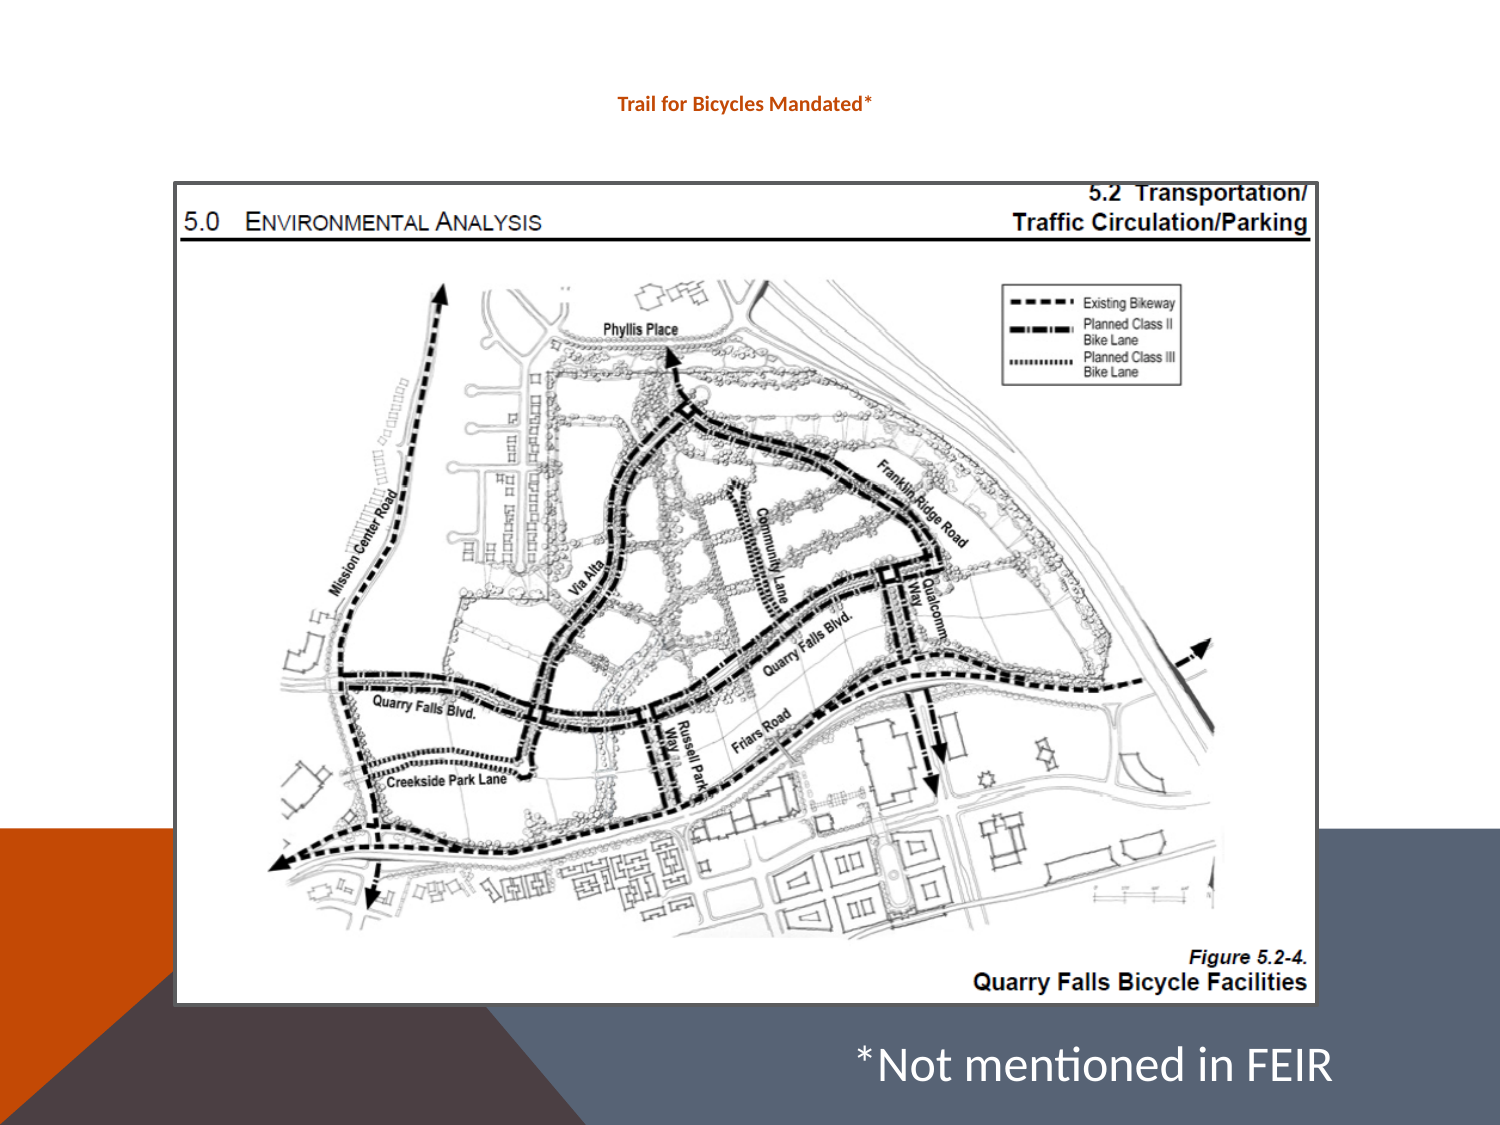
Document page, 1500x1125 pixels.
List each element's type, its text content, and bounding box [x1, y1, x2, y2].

title Trail for Bicycles Mandated* [174, 60, 1318, 150]
picture [174, 182, 1318, 1006]
text_box *Not mentioned in FEIR [837, 1024, 1438, 1099]
